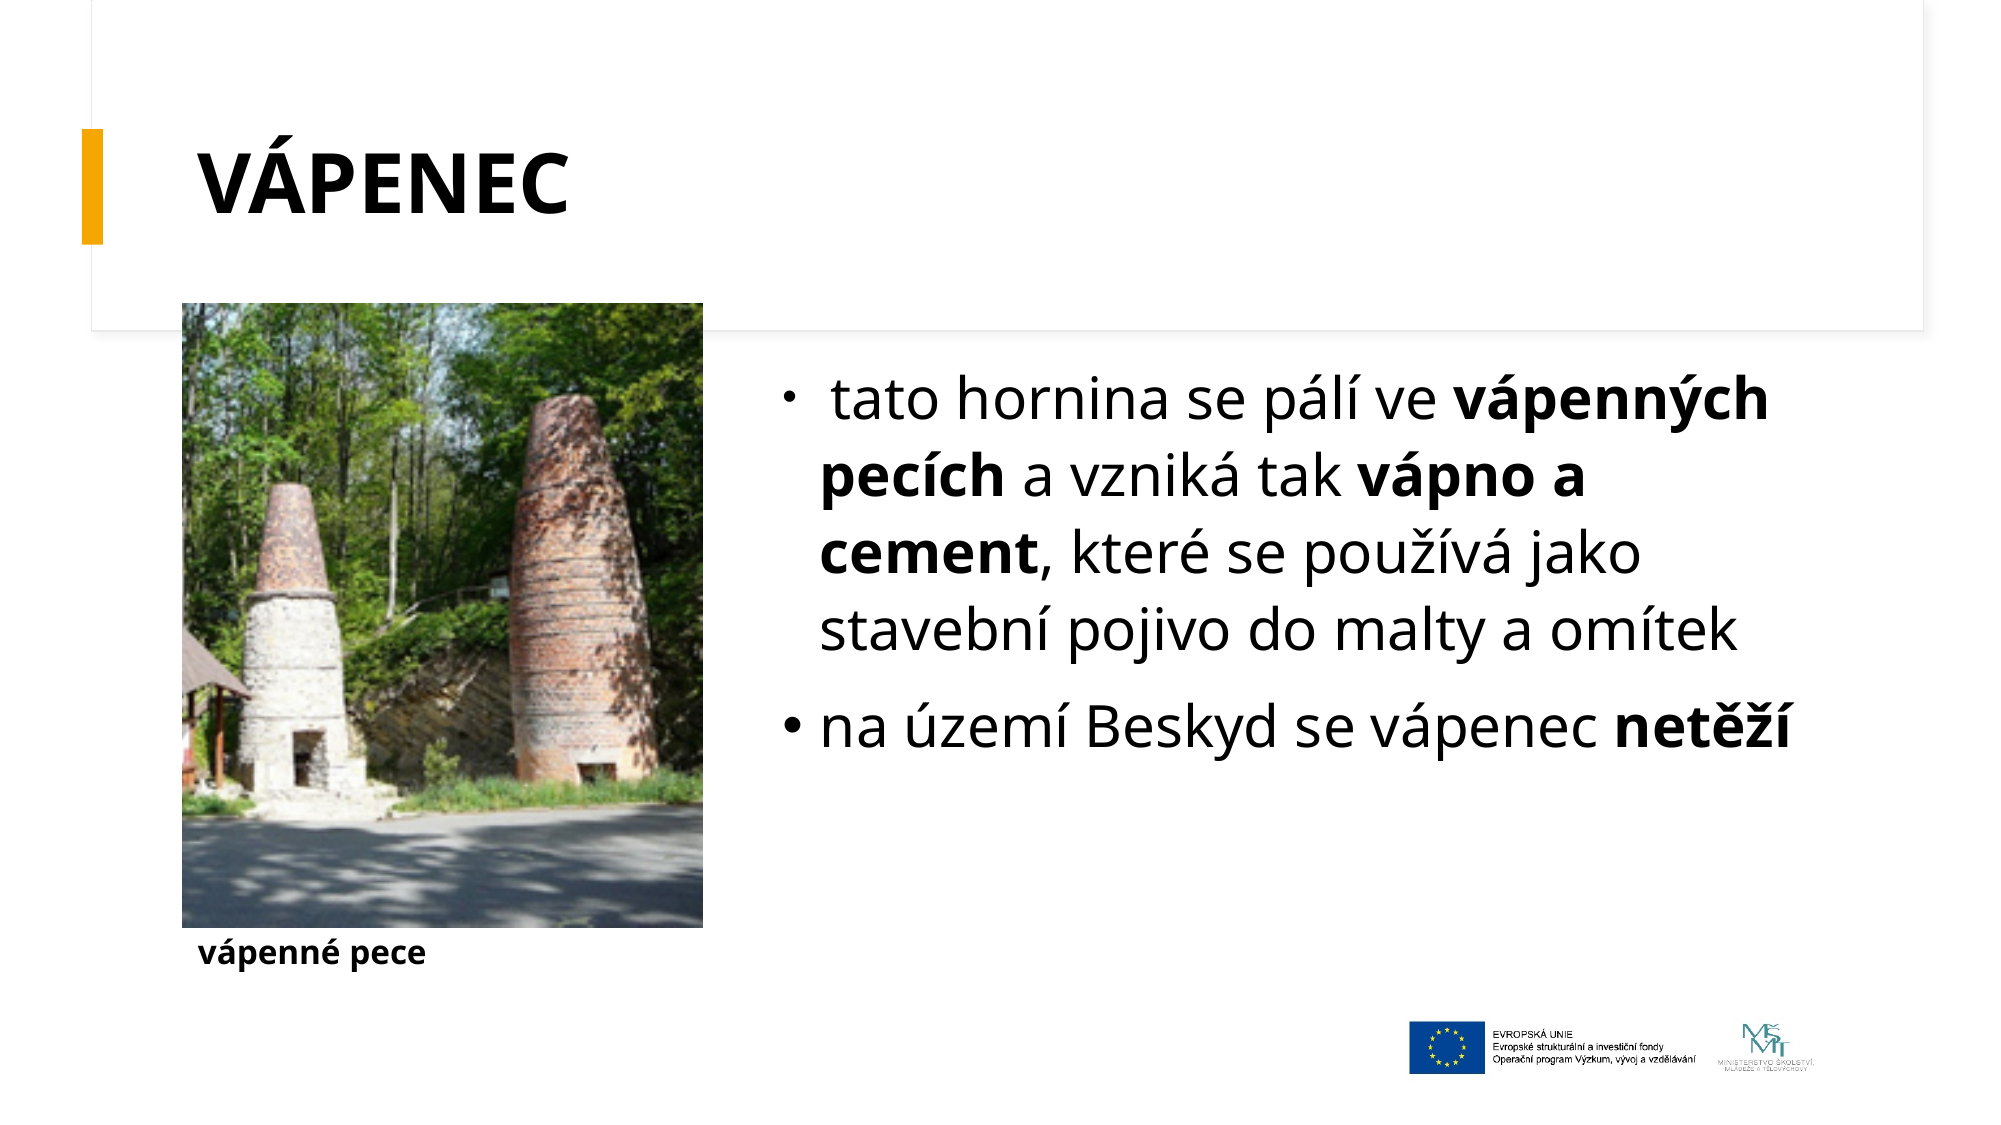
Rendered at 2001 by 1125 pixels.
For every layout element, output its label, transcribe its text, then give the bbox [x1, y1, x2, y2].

title VÁPENEC [183, 90, 1851, 284]
picture [1383, 995, 1839, 1099]
picture [182, 303, 703, 929]
list vápenné pece [183, 929, 688, 1013]
list tato hornina se pálí ve vápenných pecích a vzniká tak vápno a cement, které se používá jako stavební pojivo do malty a omítek na území Beskyd se vápenec netěží [767, 346, 1822, 984]
